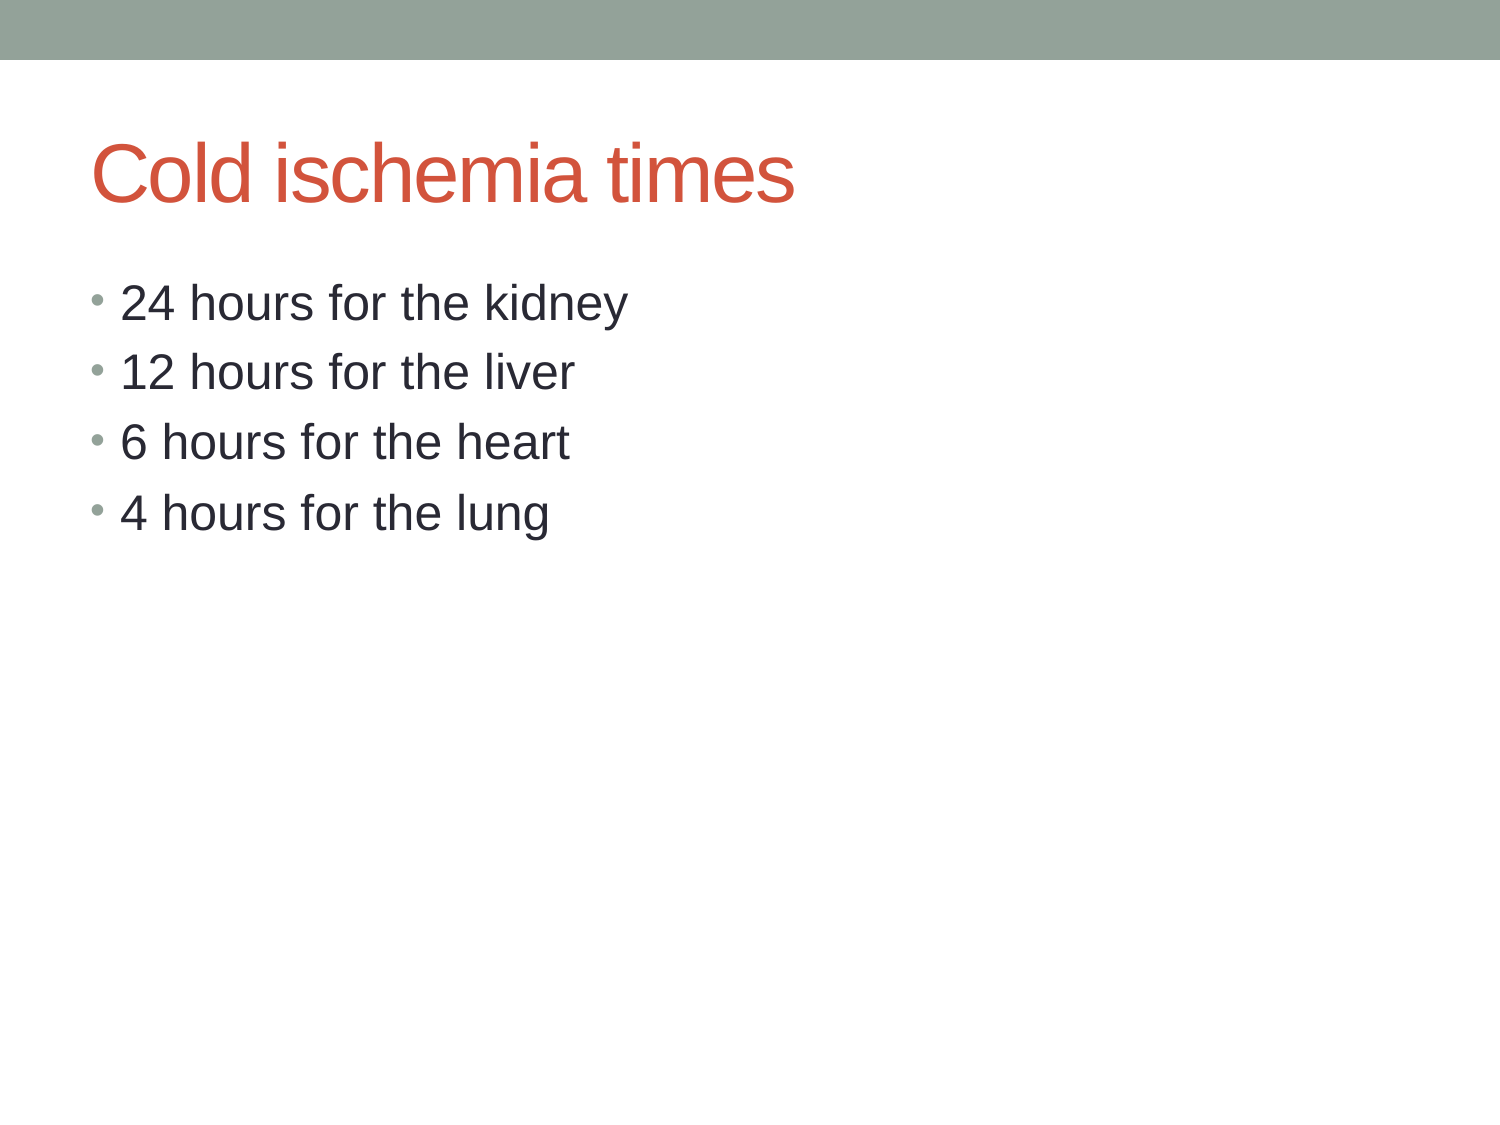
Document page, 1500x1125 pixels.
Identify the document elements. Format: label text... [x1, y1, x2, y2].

title Cold ischemia times [75, 87, 1425, 250]
list 24 hours for the kidney 12 hours for the liver 6 hours for the heart 4 hours for the lung [75, 262, 1425, 1063]
